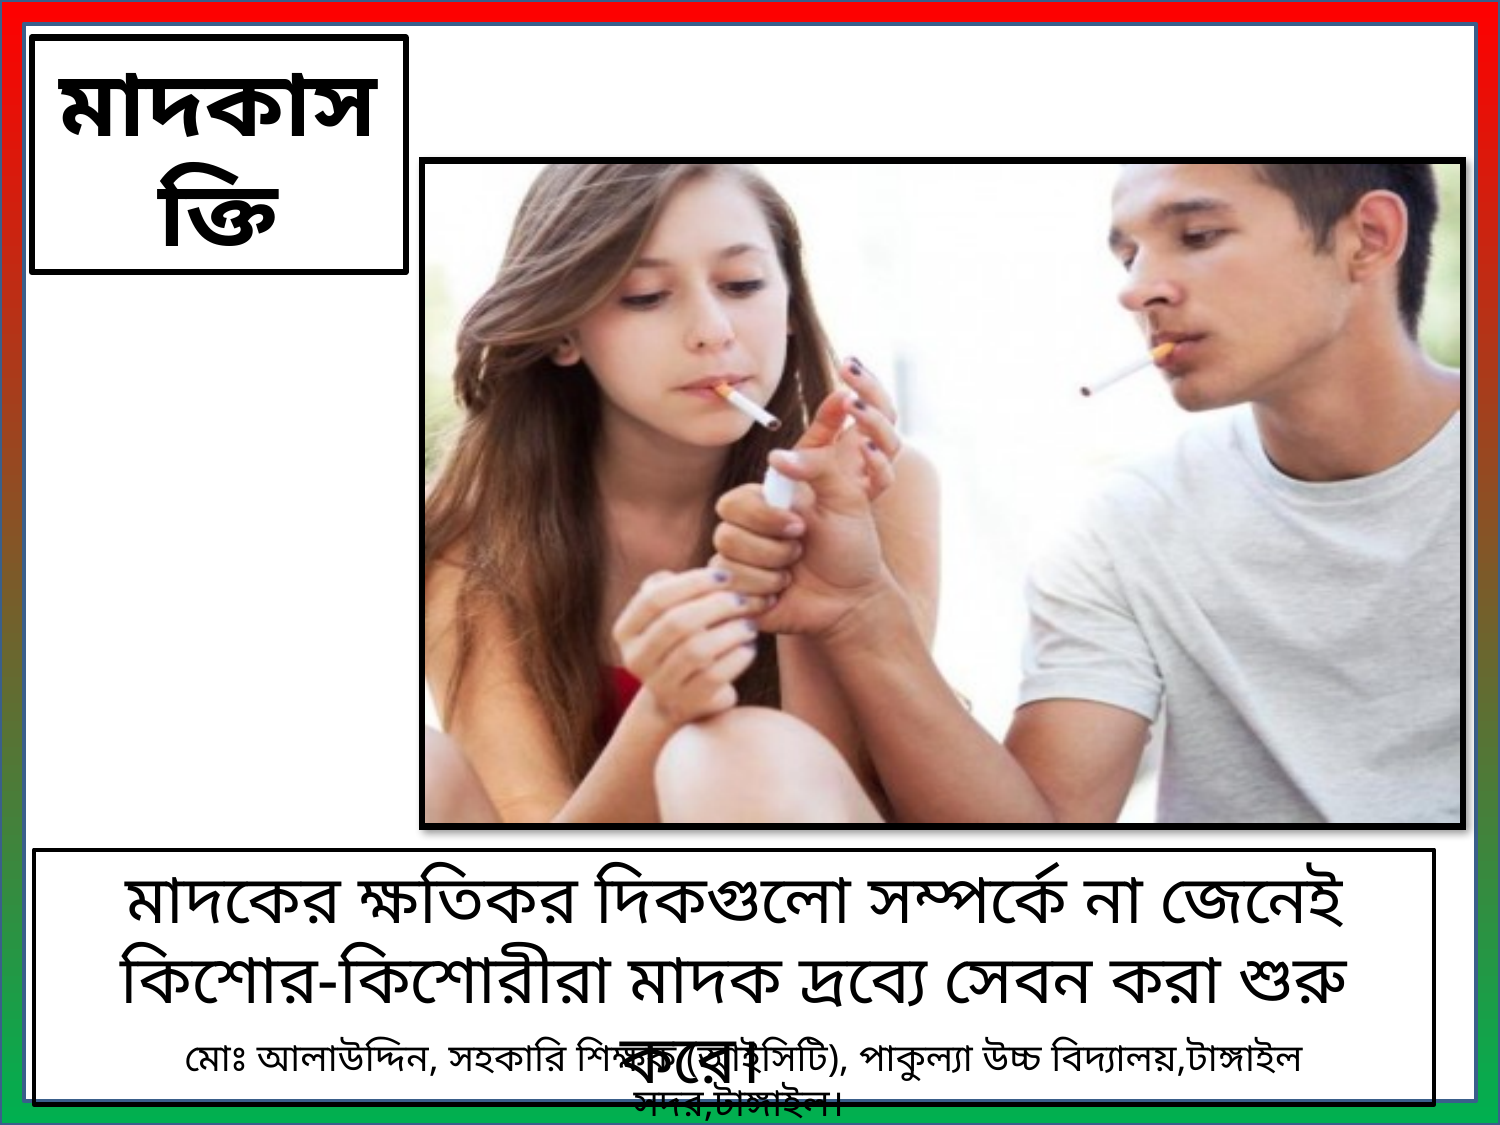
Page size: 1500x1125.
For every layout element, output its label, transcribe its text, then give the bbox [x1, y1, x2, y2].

text_box মাদকাসক্তি [31, 37, 406, 273]
text_box মাদকের ক্ষতিকর দিকগুলো সম্পর্কে না জেনেই কিশোর-কিশোরীরা মাদক দ্রব্যে সেবন করা শুরু করে। [34, 849, 1435, 1105]
picture [424, 163, 1460, 824]
